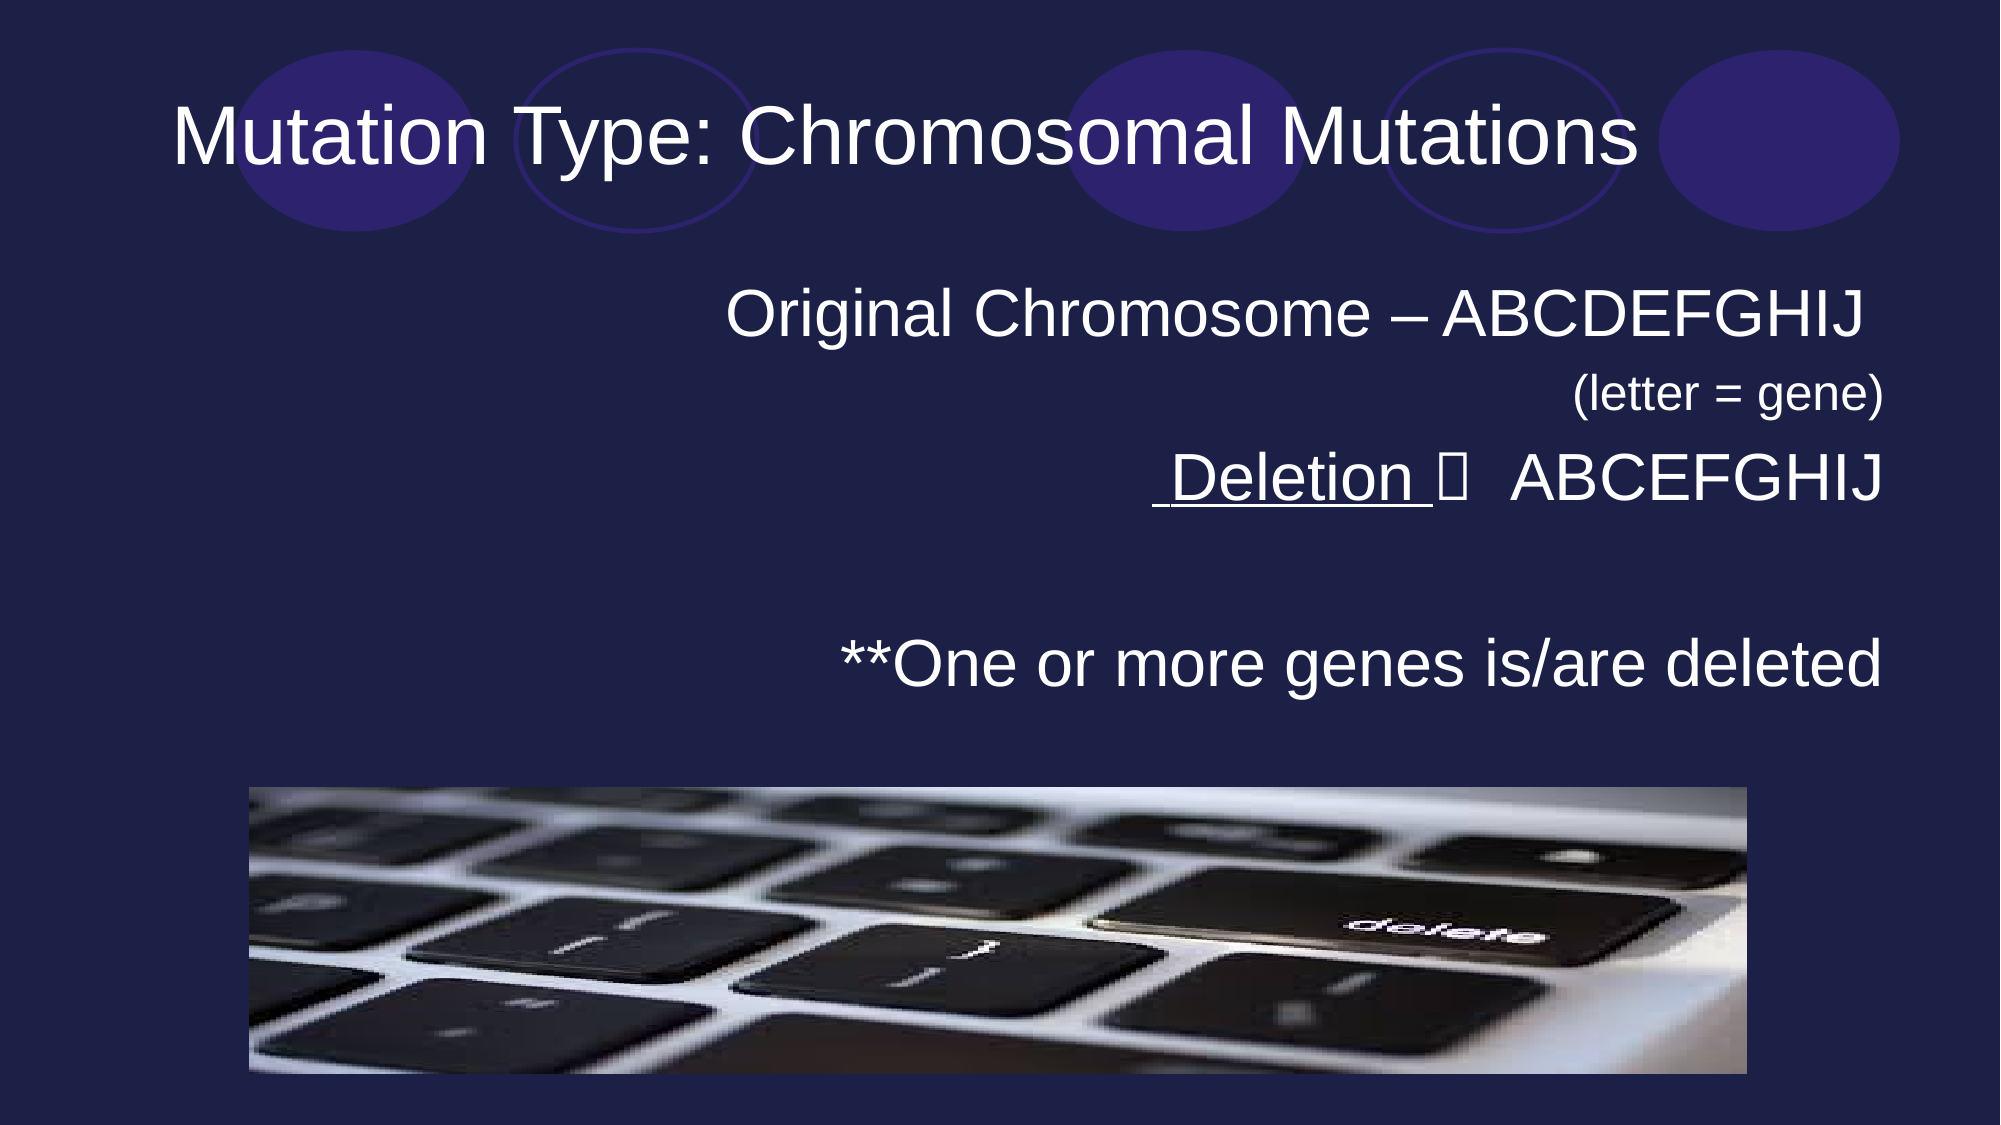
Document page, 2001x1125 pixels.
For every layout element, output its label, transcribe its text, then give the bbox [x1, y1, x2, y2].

picture [249, 787, 1747, 1074]
title Mutation Type: Chromosomal Mutations [156, 37, 1844, 225]
list Original Chromosome – ABCDEFGHIJ (letter = gene) Deletion  ABCEFGHIJ **One or more genes is/are deleted [99, 262, 1900, 1006]
